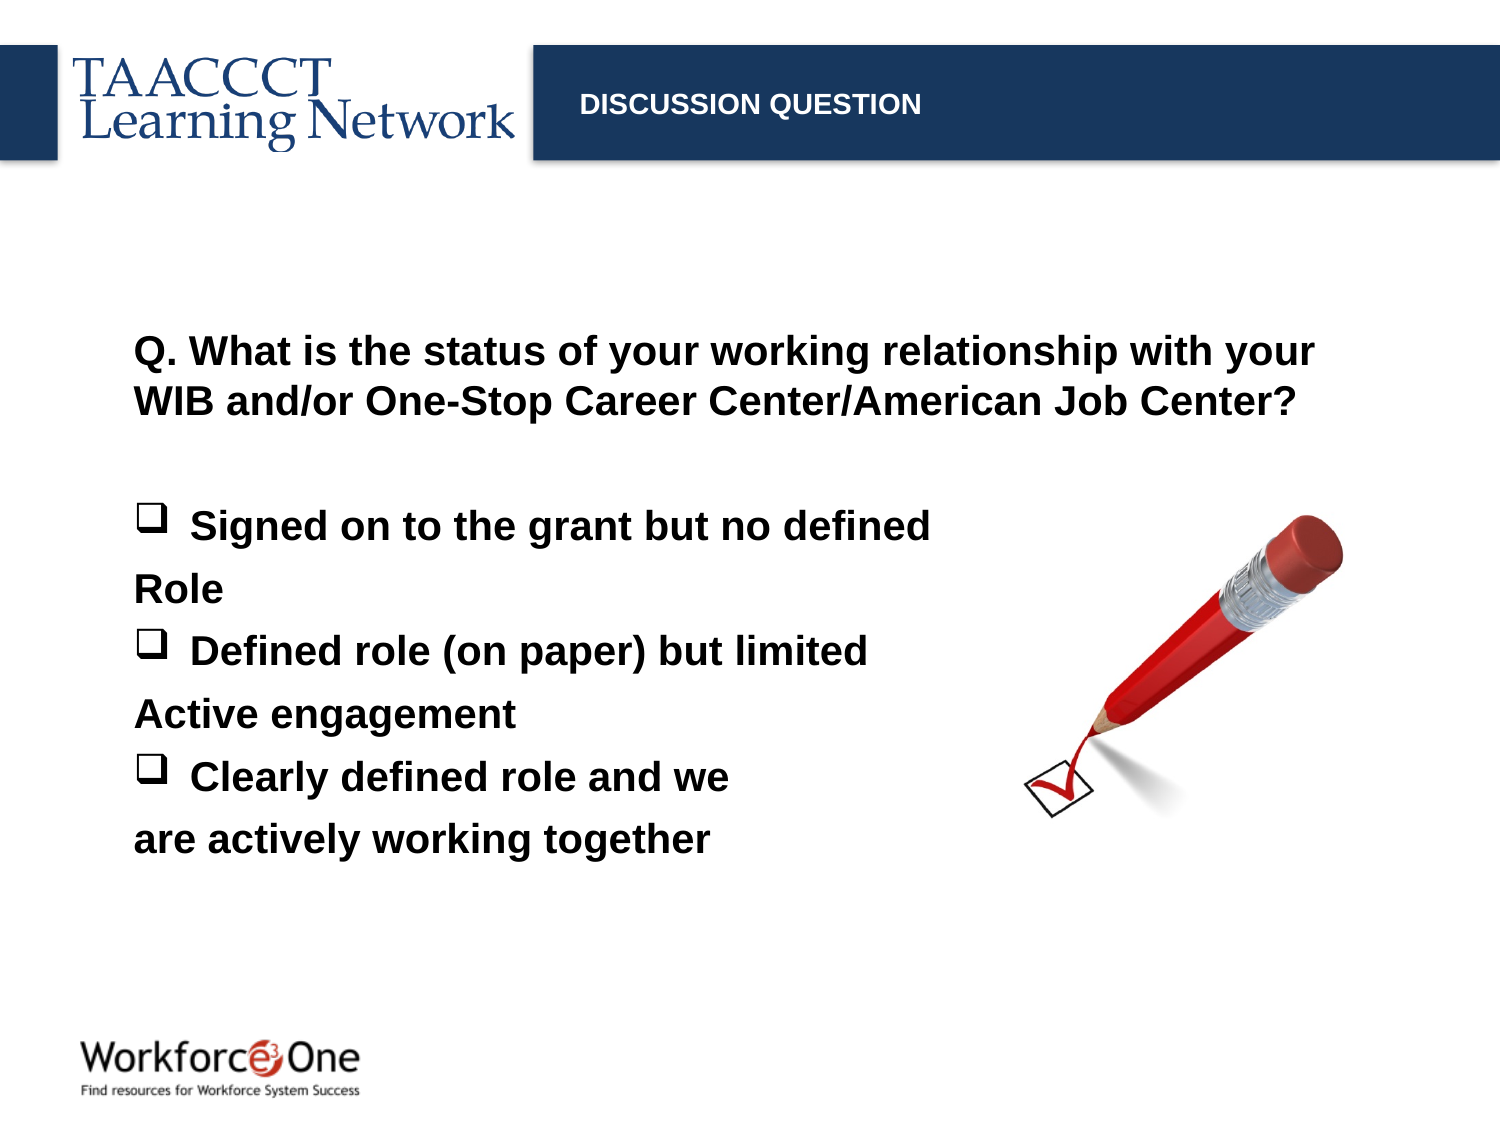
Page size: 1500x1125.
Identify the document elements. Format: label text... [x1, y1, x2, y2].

text_box Discussion question [564, 45, 1425, 161]
picture [57, 989, 384, 1125]
list Q. What is the status of your working relationship with your WIB and/or One-Stop Career Center/American Job Center? Signed on to the grant but no defined Role Defined role (on paper) but limited Active engagement Clearly defined role and we are actively working together [118, 193, 1394, 933]
picture [994, 468, 1399, 845]
